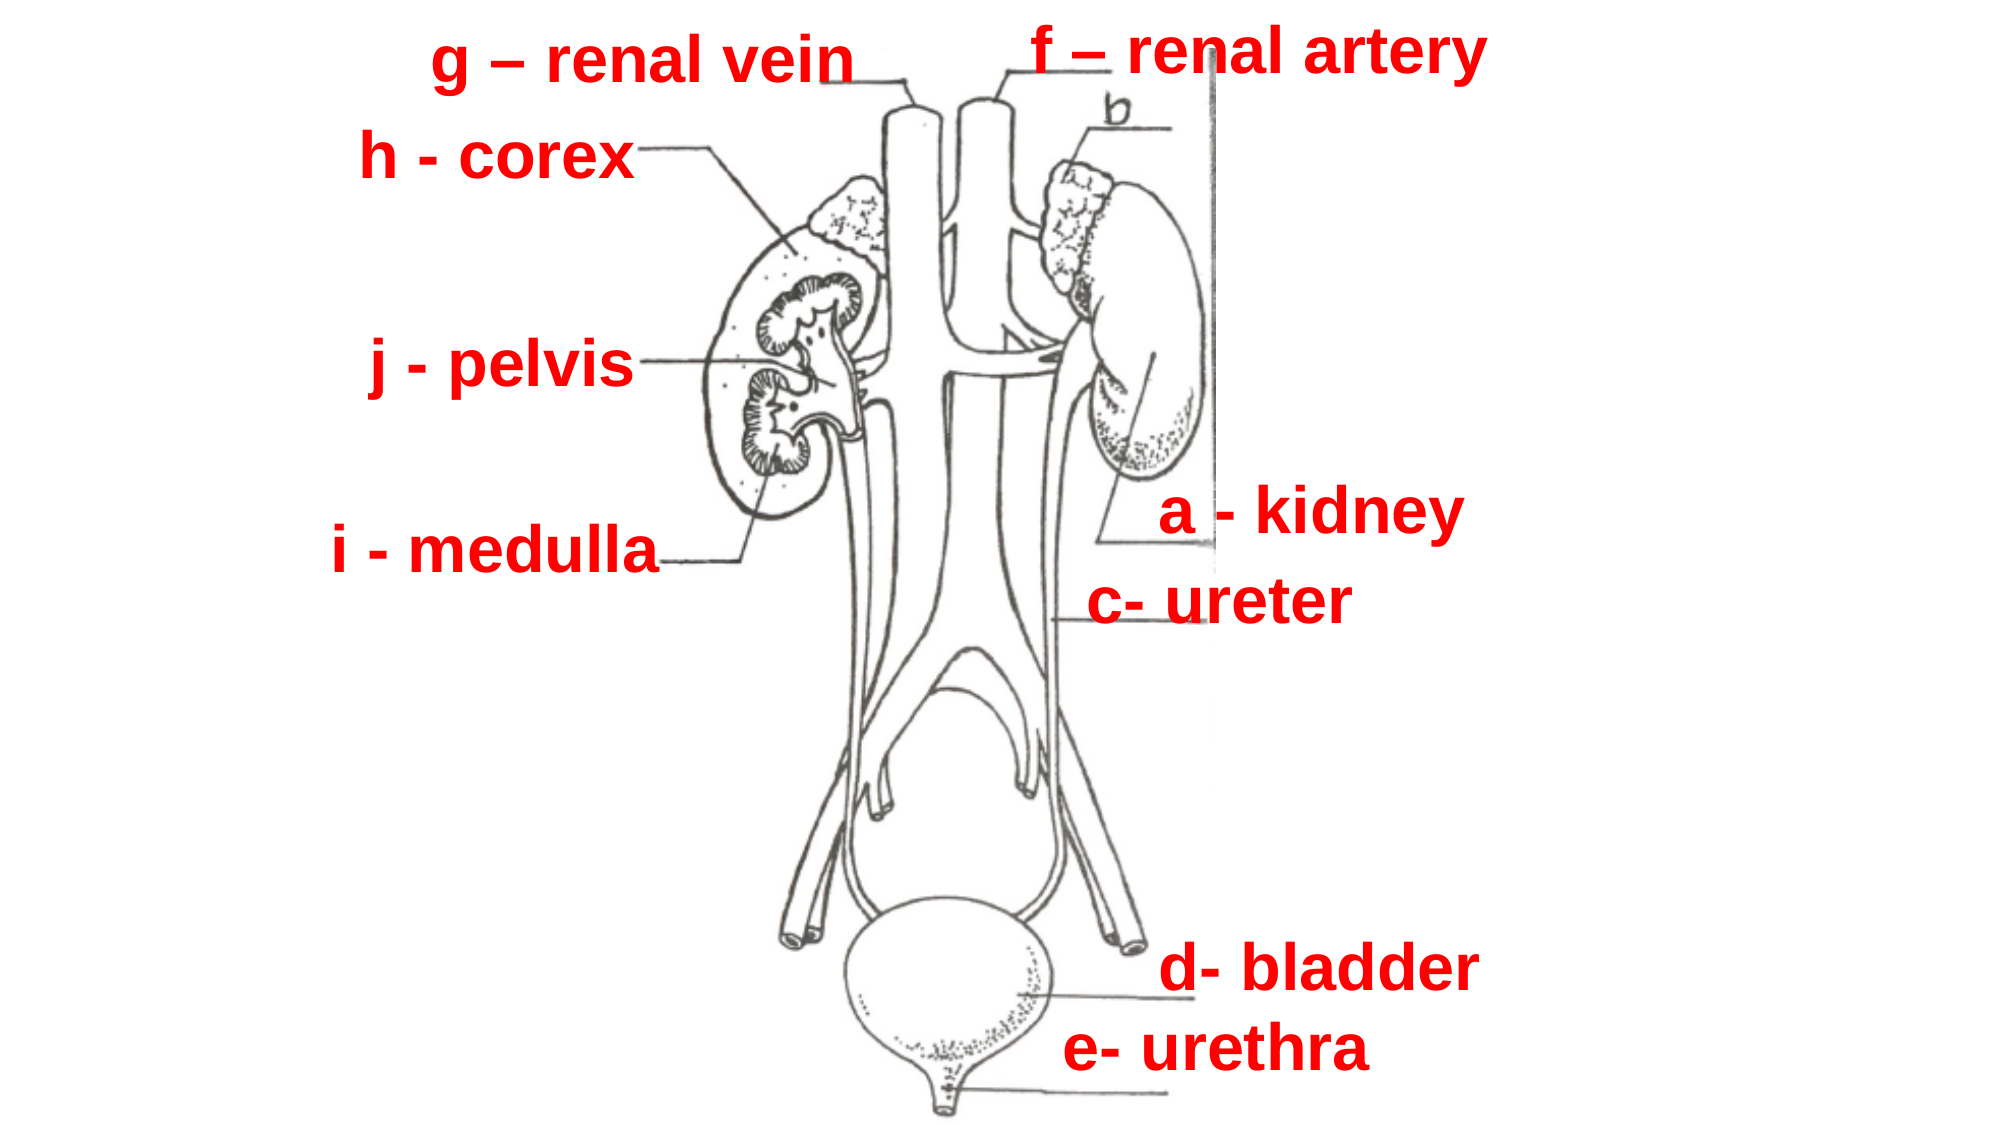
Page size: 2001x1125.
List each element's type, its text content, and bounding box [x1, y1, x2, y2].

text_box a - kidney [1216, 459, 1629, 555]
text_box d- bladder [1216, 916, 1629, 1012]
text_box h - corex [166, 104, 628, 200]
text_box i - medulla [189, 498, 628, 594]
text_box e- urethra [1216, 996, 1533, 1091]
text_box j - pelvis [166, 312, 628, 407]
text_box c- ureter [1216, 549, 1557, 644]
picture [628, 48, 1216, 1125]
text_box g – renal vein [386, 8, 872, 104]
text_box f – renal artery [1015, 0, 1557, 95]
